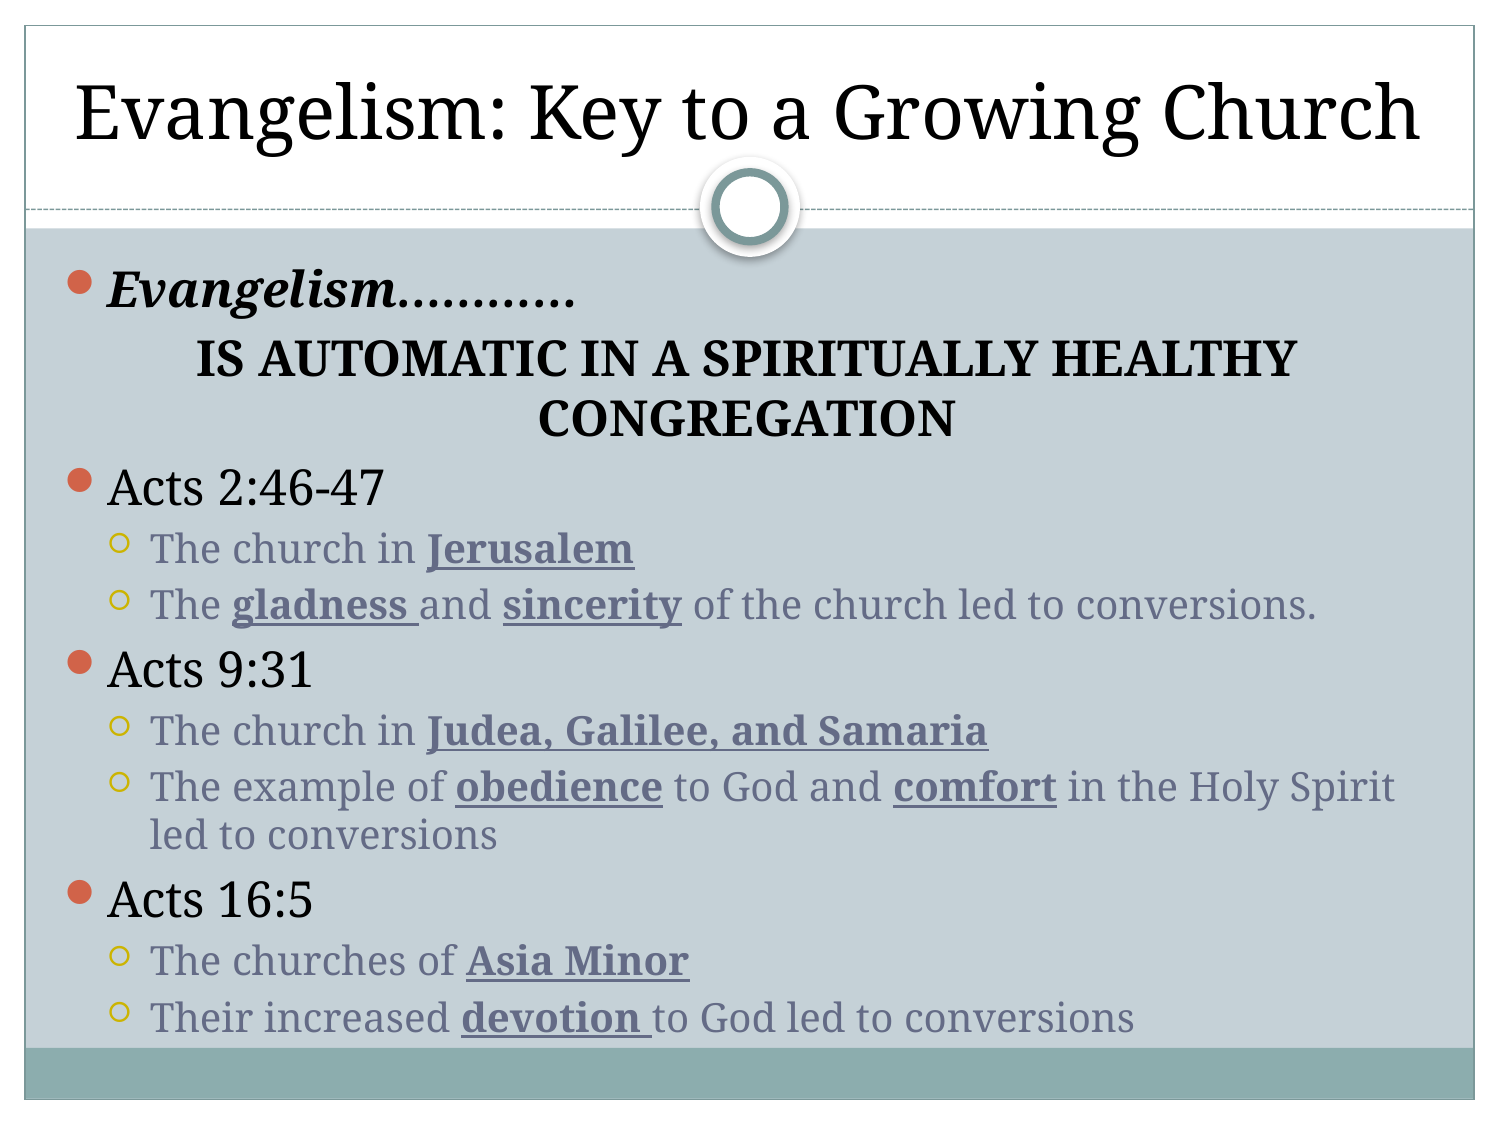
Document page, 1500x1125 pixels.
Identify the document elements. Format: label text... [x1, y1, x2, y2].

list Evangelism………… IS AUTOMATIC IN A SPIRITUALLY HEALTHY CONGREGATION Acts 2:46-47 The church in Jerusalem The gladness and sincerity of the church led to conversions. Acts 9:31 The church in Judea, Galilee, and Samaria The example of obedience to God and comfort in the Holy Spirit led to conversions Acts 16:5 The churches of Asia Minor Their increased devotion to God led to conversions [49, 250, 1445, 1050]
title Evangelism: Key to a Growing Church [49, 37, 1450, 162]
